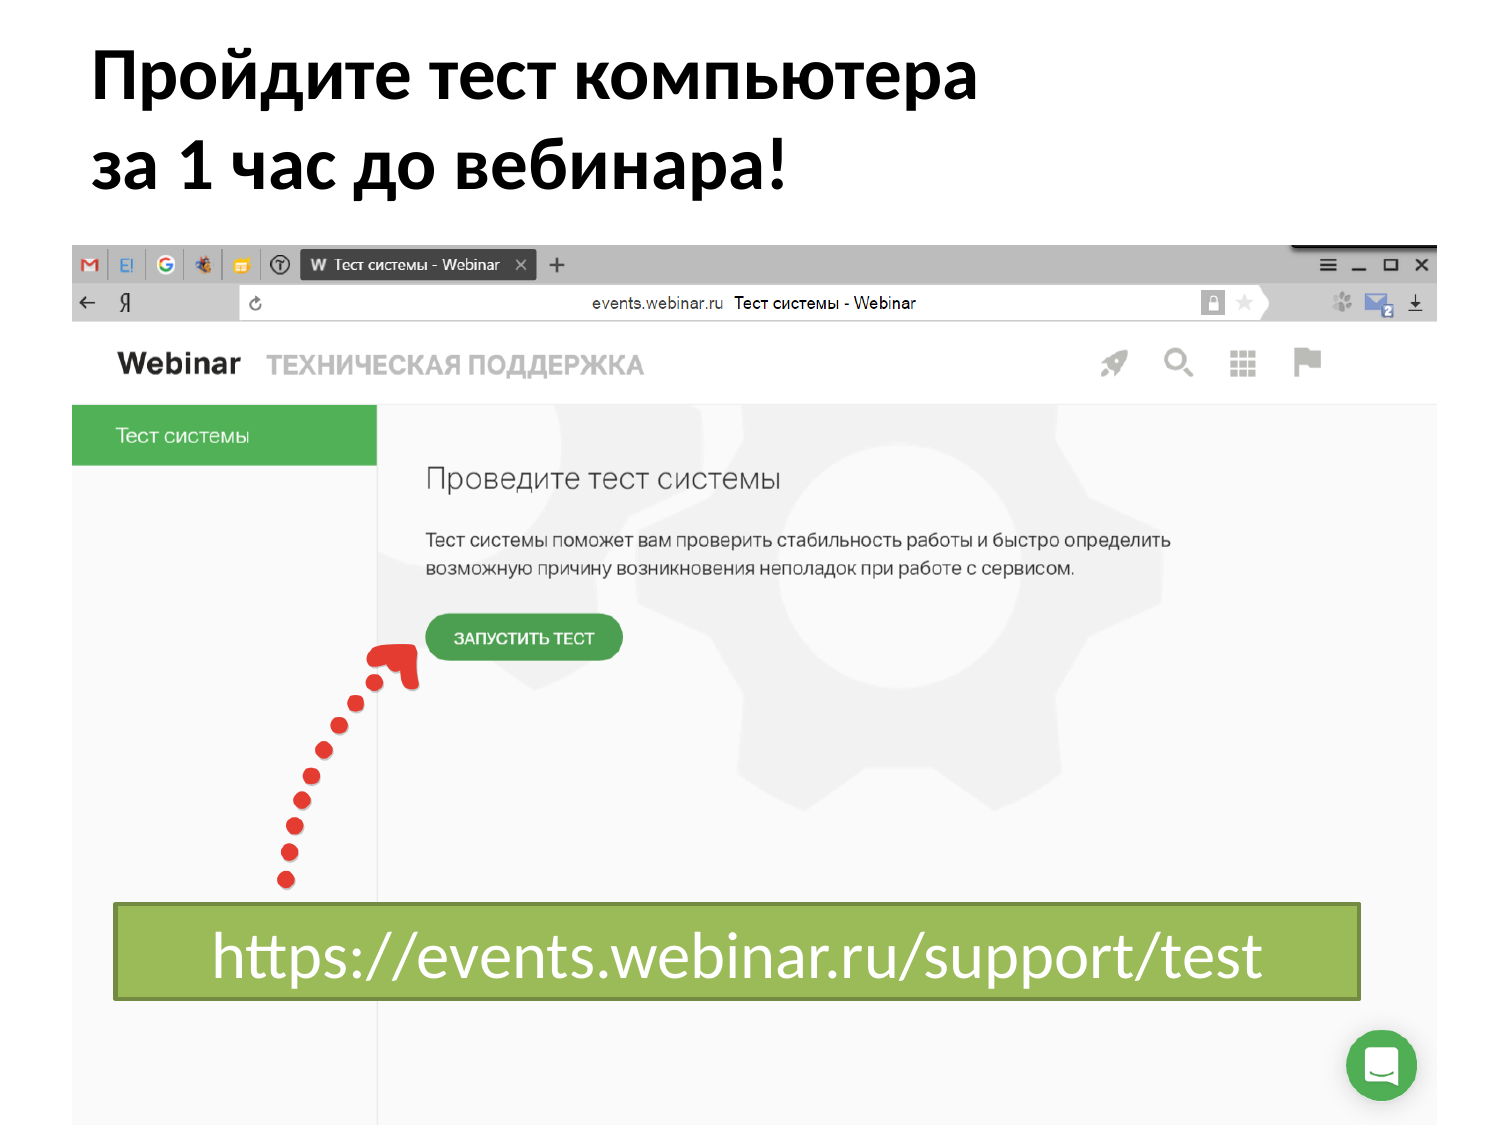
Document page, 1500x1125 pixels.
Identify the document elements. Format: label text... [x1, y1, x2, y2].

picture [72, 244, 1438, 1125]
title Пройдите тест компьютера за 1 час до вебинара! [76, 0, 1428, 230]
